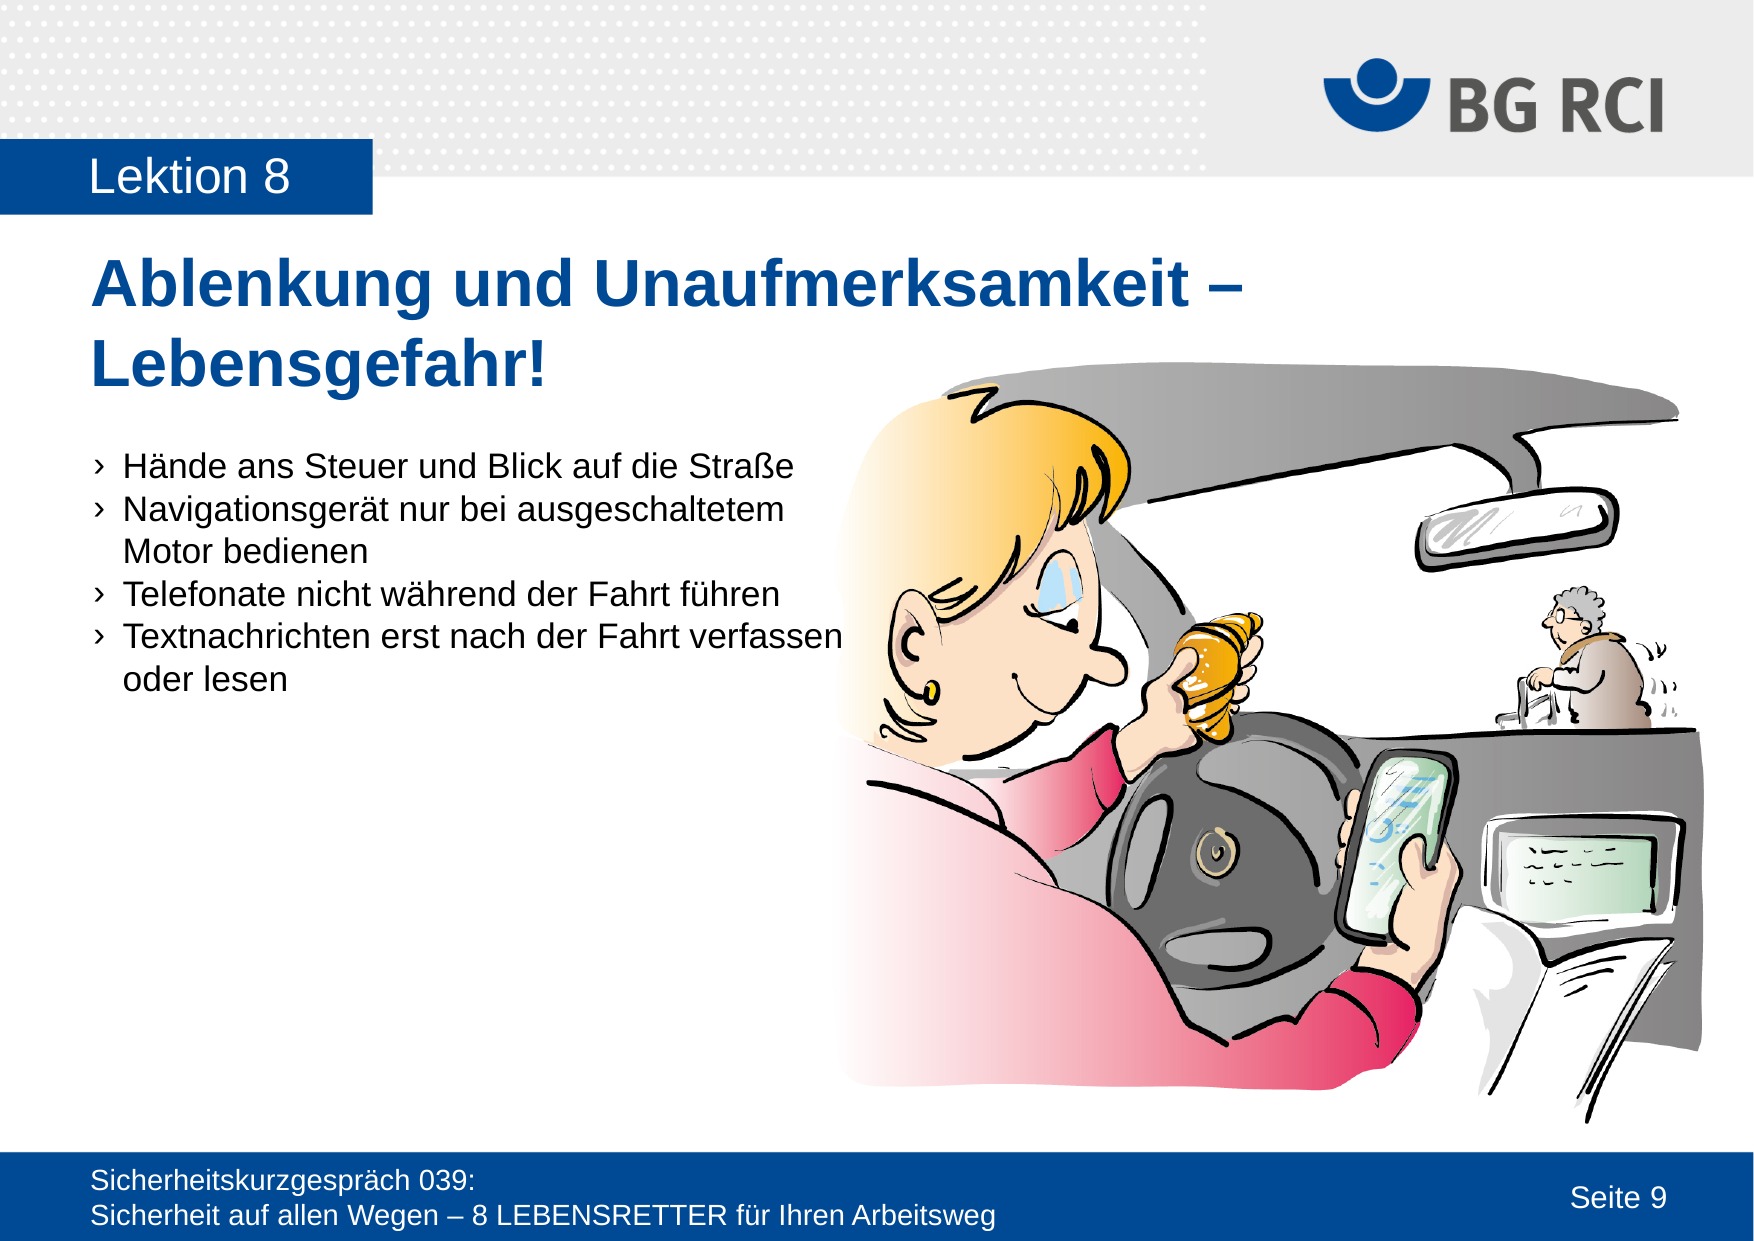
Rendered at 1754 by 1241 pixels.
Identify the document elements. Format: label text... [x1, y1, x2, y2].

text_box Hände ans Steuer und Blick auf die Straße Navigationsgerät nur bei ausgeschaltetem Motor bedienen Telefonate nicht während der Fahrt führen Textnachrichten erst nach der Fahrt verfassen oder lesen [78, 435, 823, 706]
picture [0, 0, 1754, 1241]
text_box Lektion 8 [0, 139, 373, 215]
slide_number Seite 9 [1407, 1151, 1668, 1241]
text_box Ablenkung und Unaufmerksamkeit – Lebensgefahr! [90, 239, 1690, 412]
